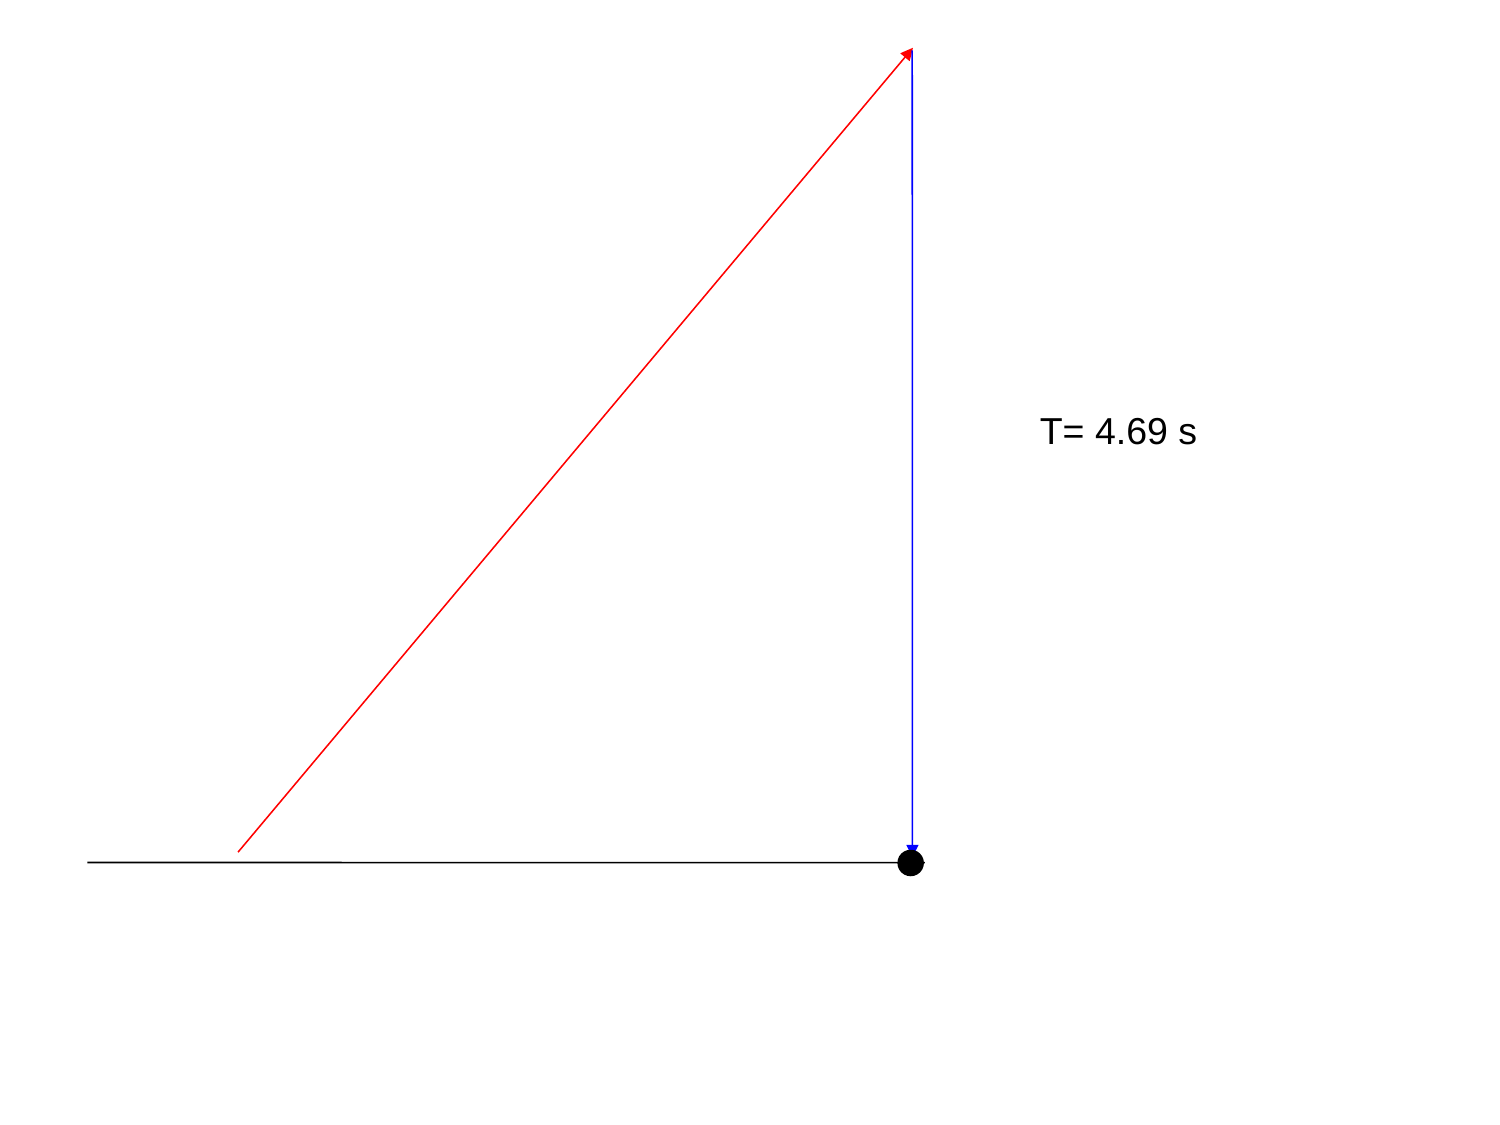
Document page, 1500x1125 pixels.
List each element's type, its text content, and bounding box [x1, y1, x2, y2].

text_box [898, 850, 924, 876]
text_box [237, 47, 913, 853]
text_box [906, 50, 919, 851]
text_box T= 4.69 s [1025, 399, 1300, 460]
